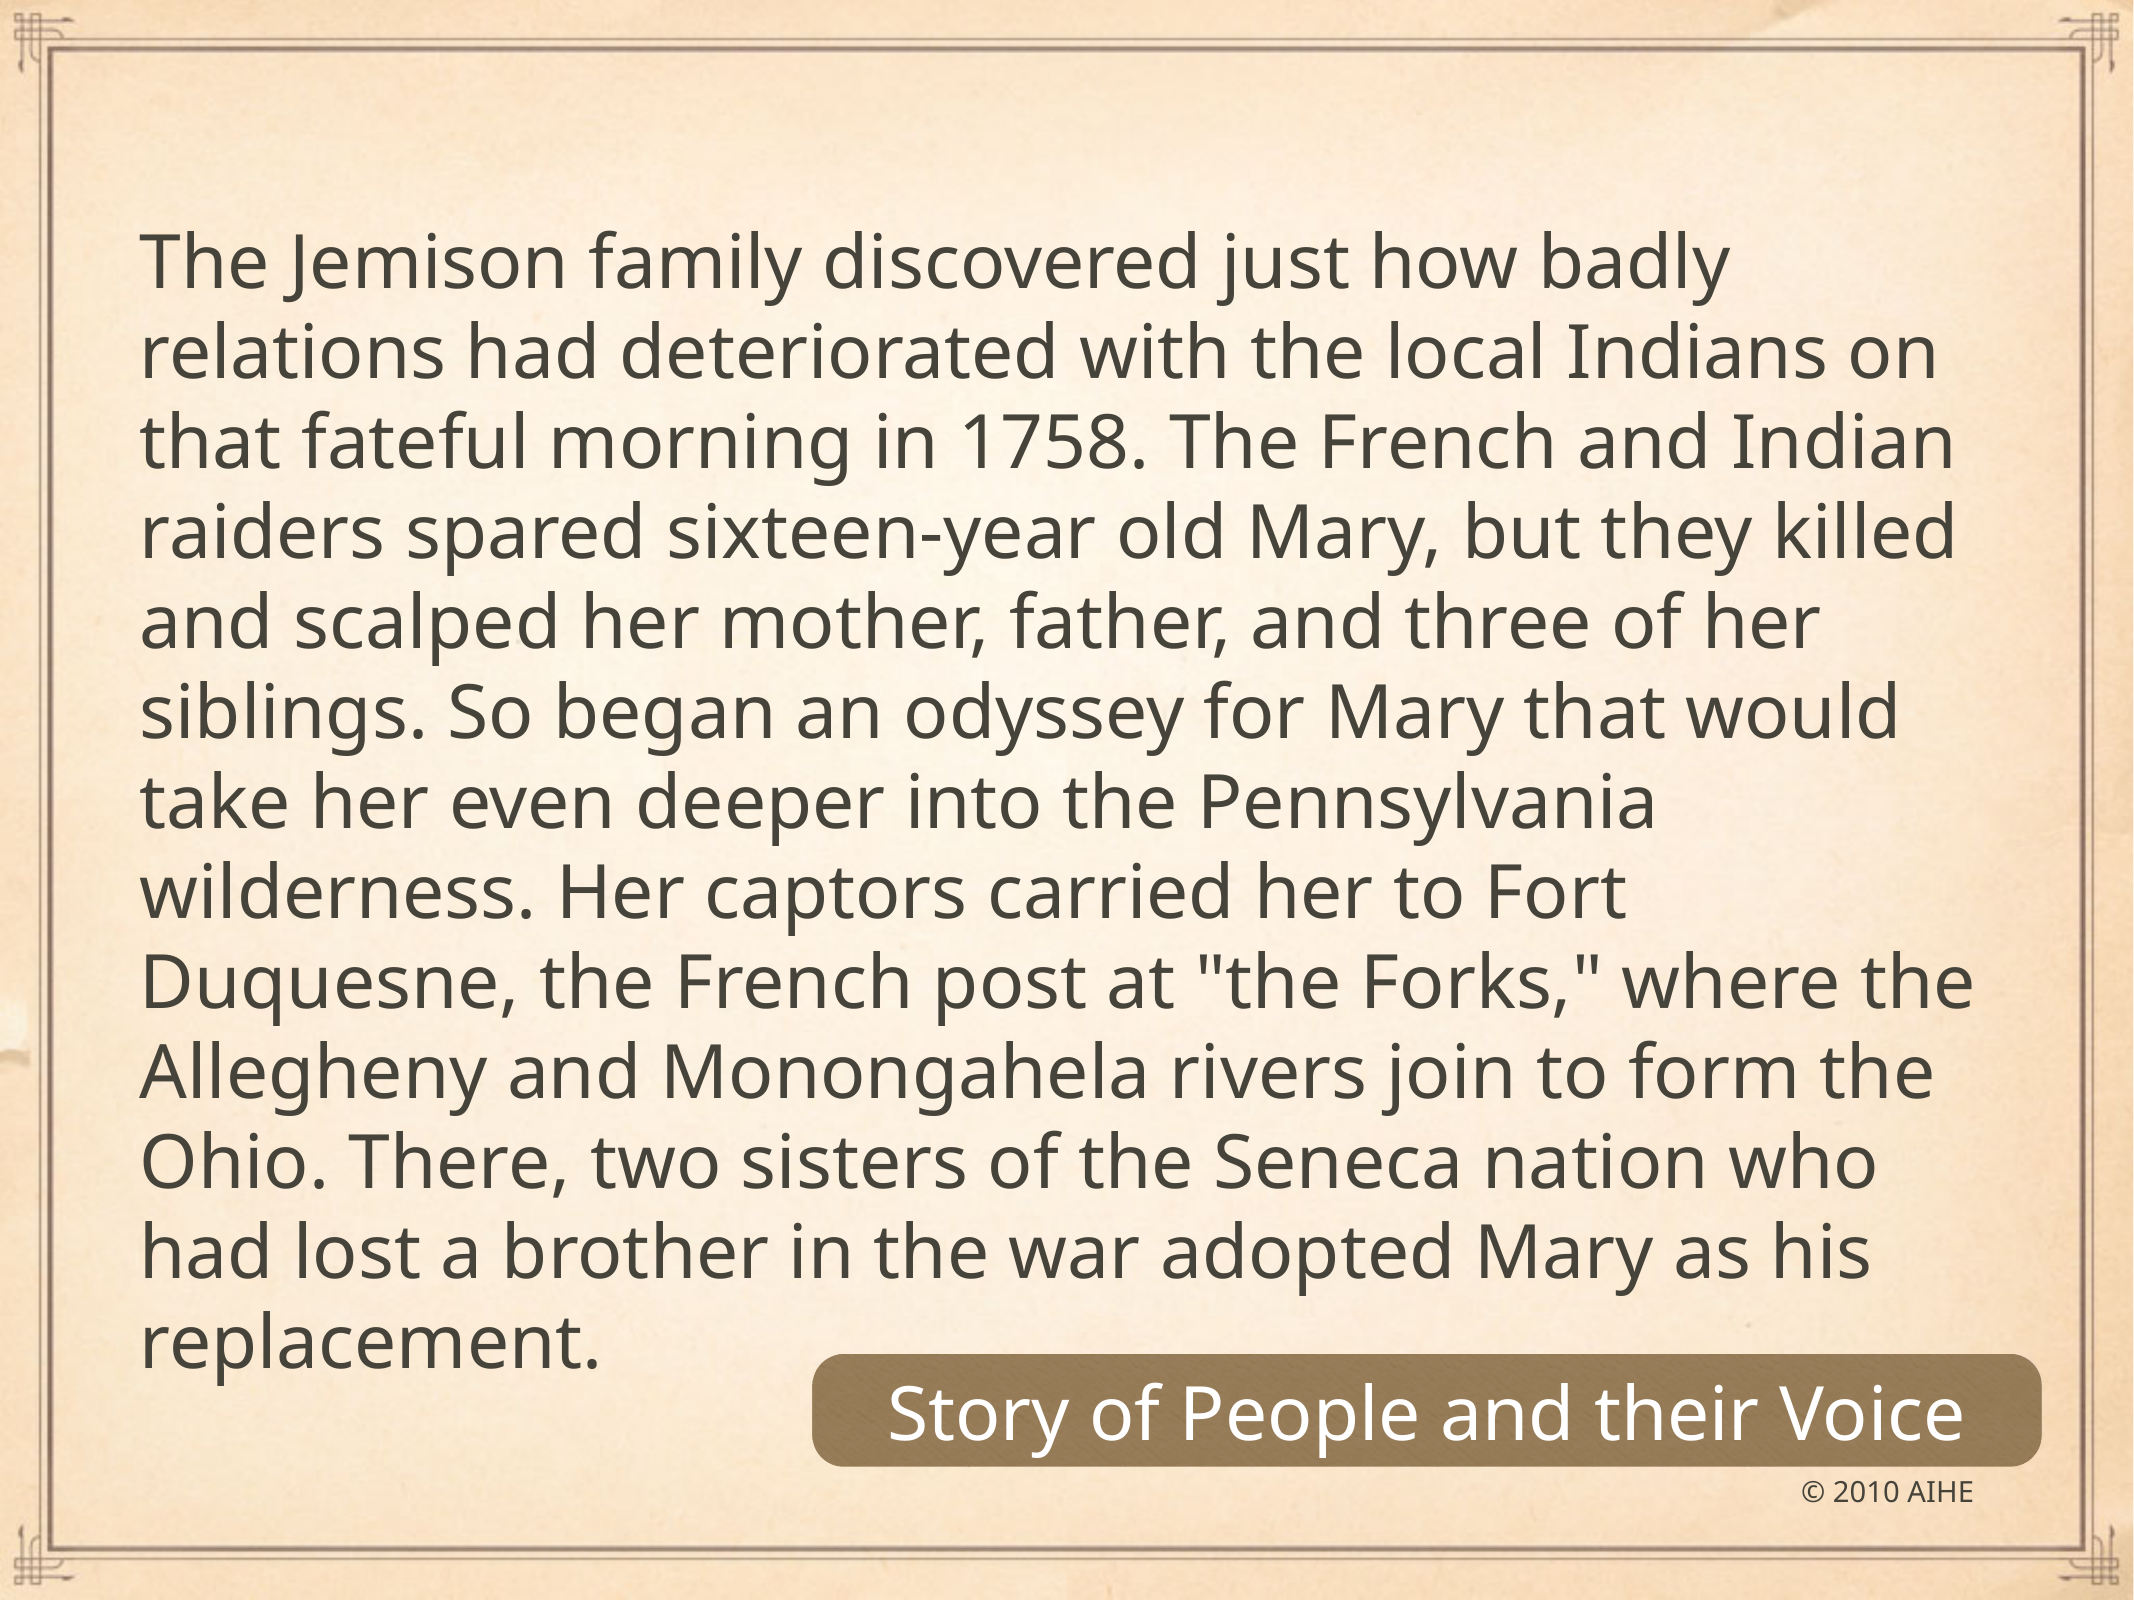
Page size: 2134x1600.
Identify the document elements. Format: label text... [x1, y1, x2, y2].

text_box The Jemison family discovered just how badly relations had deteriorated with the local Indians on that fateful morning in 1758. The French and Indian raiders spared sixteen-year old Mary, but they killed and scalped her mother, father, and three of her siblings. So began an odyssey for Mary that would take her even deeper into the Pennsylvania wilderness. Her captors carried her to Fort Duquesne, the French post at "the Forks," where the Allegheny and Monongahela rivers join to form the Ohio. There, two sisters of the Seneca nation who had lost a brother in the war adopted Mary as his replacement. [139, 297, 1994, 1300]
text_box Story of People and their Voice [812, 1354, 2042, 1467]
text_box © 2010 AIHE [1801, 1473, 1975, 1509]
picture [0, 0, 2134, 1600]
